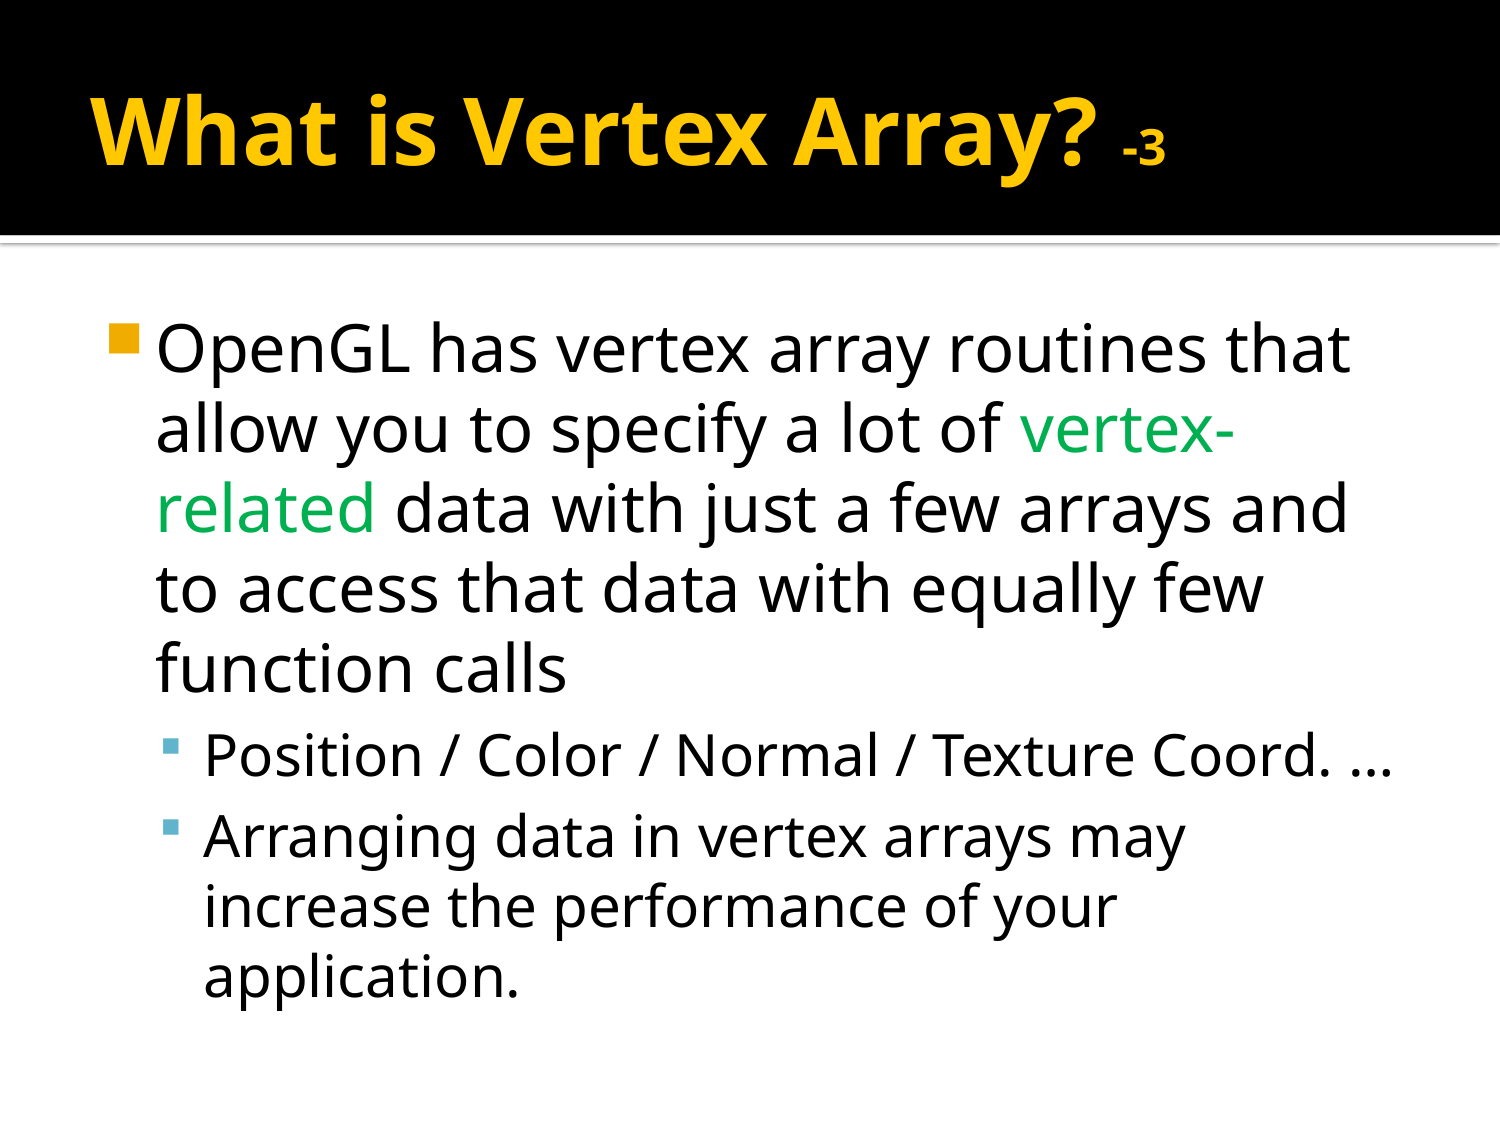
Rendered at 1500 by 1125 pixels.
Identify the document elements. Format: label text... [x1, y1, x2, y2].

list OpenGL has vertex array routines that allow you to specify a lot of vertex-related data with just a few arrays and to access that data with equally few function calls Position / Color / Normal / Texture Coord. … Arranging data in vertex arrays may increase the performance of your application. [74, 290, 1426, 1051]
title What is Vertex Array? -3 [75, 25, 1425, 231]
